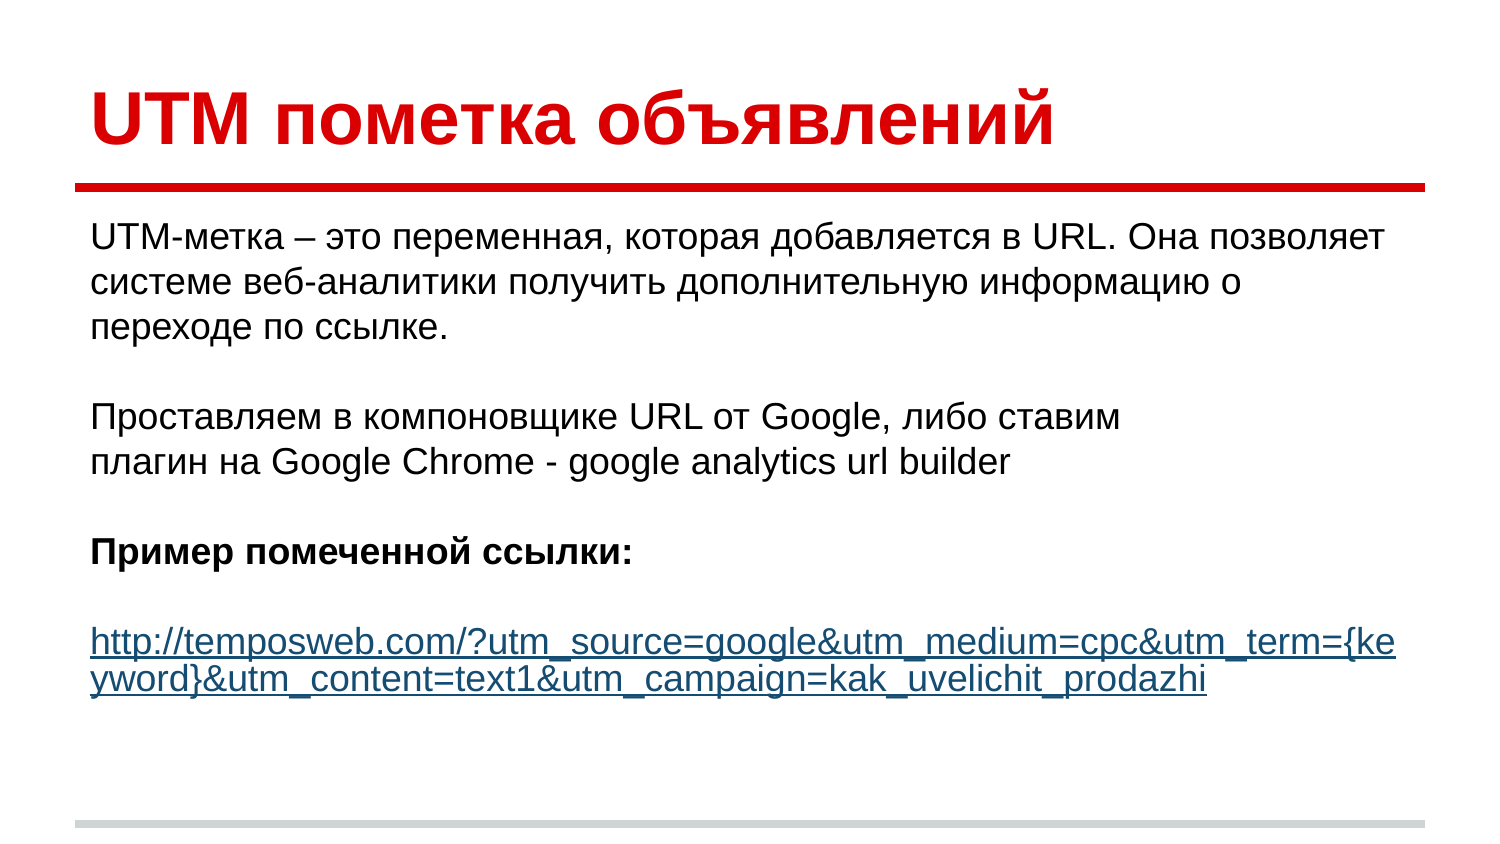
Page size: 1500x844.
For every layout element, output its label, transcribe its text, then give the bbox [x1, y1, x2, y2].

title UTM пометка объявлений [75, 33, 1425, 175]
list UTM-метка – это переменная, которая добавляется в URL. Она позволяет системе веб-аналитики получить дополнительную информацию о переходе по ссылке. Проставляем в компоновщике URL от Google, либо ставим плагин на Google Chrome - google analytics url builder Пример помеченной ссылки: http://temposweb.com/?utm_source=google&utm_medium=cpc&utm_term={keyword}&utm_content=text1&utm_campaign=kak_uvelichit_prodazhi [75, 196, 1425, 808]
